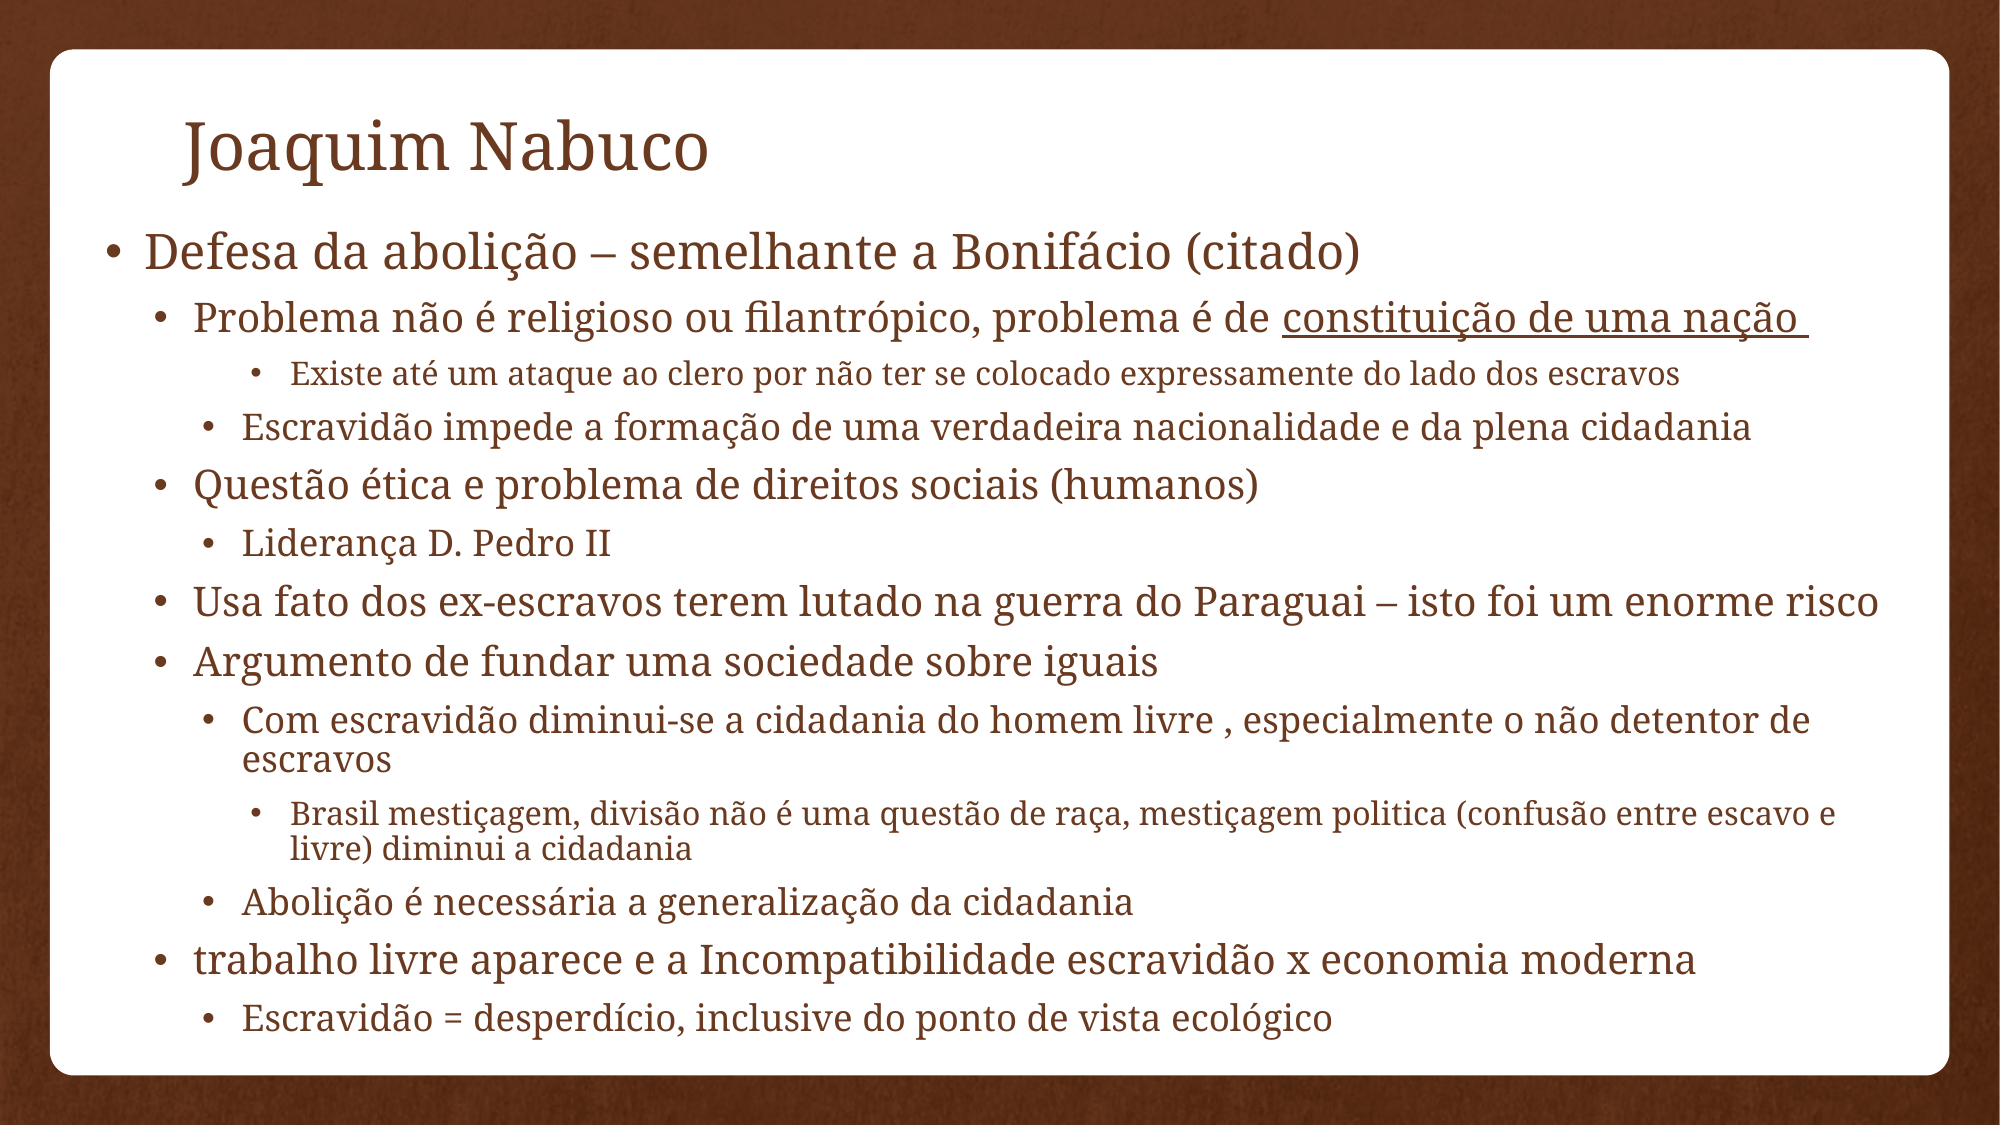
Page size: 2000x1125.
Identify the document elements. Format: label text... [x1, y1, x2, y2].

title Joaquim Nabuco [168, 0, 1769, 192]
list Defesa da abolição – semelhante a Bonifácio (citado) Problema não é religioso ou filantrópico, problema é de constituição de uma nação Existe até um ataque ao clero por não ter se colocado expressamente do lado dos escravos Escravidão impede a formação de uma verdadeira nacionalidade e da plena cidadania Questão ética e problema de direitos sociais (humanos) Liderança D. Pedro II Usa fato dos ex-escravos terem lutado na guerra do Paraguai – isto foi um enorme risco Argumento de fundar uma sociedade sobre iguais Com escravidão diminui-se a cidadania do homem livre , especialmente o não detentor de escravos Brasil mestiçagem, divisão não é uma questão de raça, mestiçagem politica (confusão entre escavo e livre) diminui a cidadania Abolição é necessária a generalização da cidadania trabalho livre aparece e a Incompatibilidade escravidão x economia moderna Escravidão = desperdício, inclusive do ponto de vista ecológico [90, 220, 1910, 1071]
